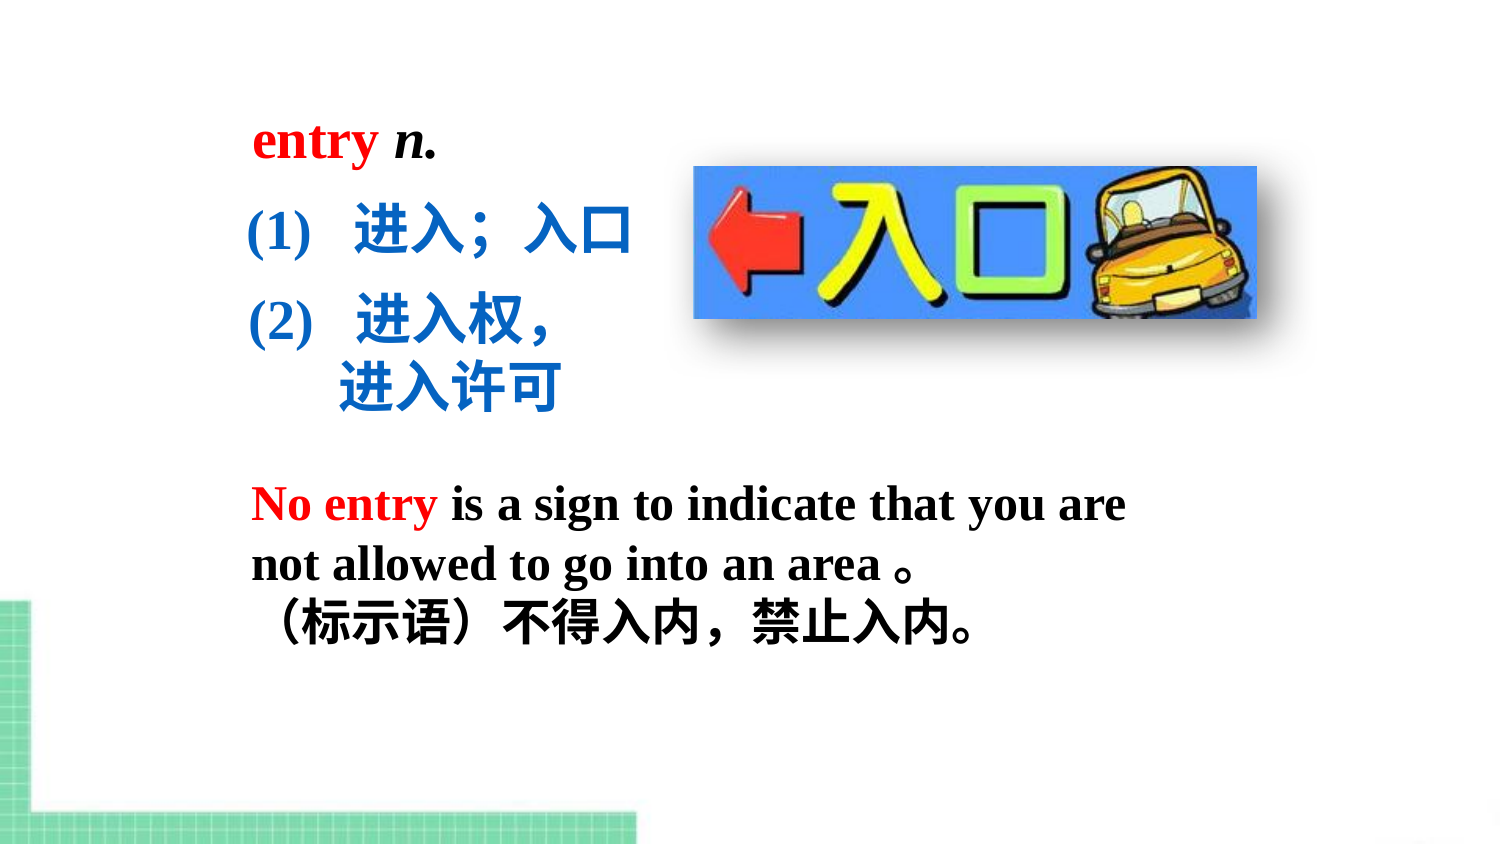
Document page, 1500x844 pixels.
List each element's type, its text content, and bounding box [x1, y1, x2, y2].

picture [0, 0, 1500, 844]
text_box (1) 进入；入口 [235, 187, 647, 267]
text_box (2) 进入权， 进入许可 [237, 278, 592, 425]
text_box entry n. [240, 96, 451, 176]
text_box No entry is a sign to indicate that you are not allowed to go into an area。 （标示语）不得入内，禁止入内。 [239, 464, 1215, 656]
